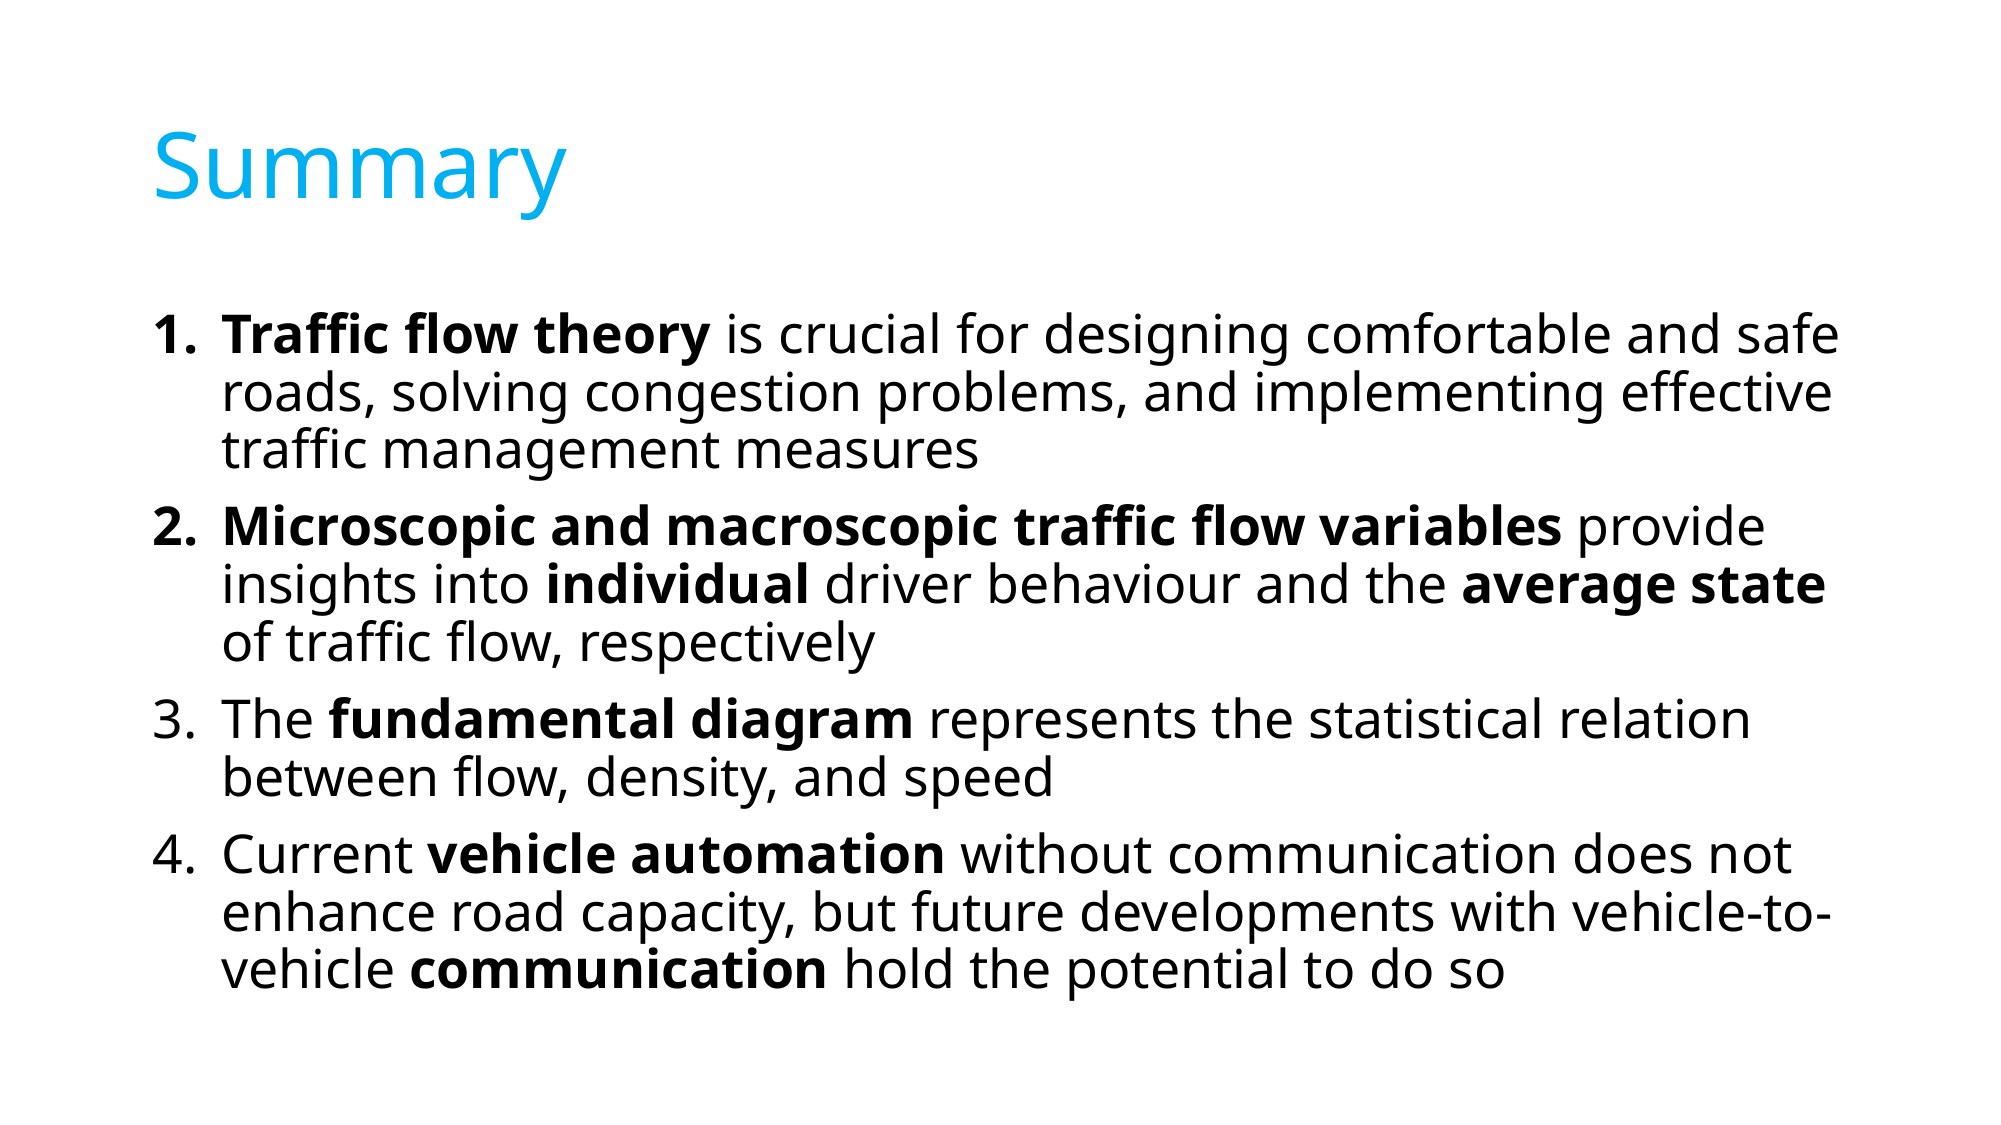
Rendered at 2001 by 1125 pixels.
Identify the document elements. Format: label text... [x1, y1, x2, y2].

list Traffic flow theory is crucial for designing comfortable and safe roads, solving congestion problems, and implementing effective traffic management measures Microscopic and macroscopic traffic flow variables provide insights into individual driver behaviour and the average state of traffic flow, respectively The fundamental diagram represents the statistical relation between flow, density, and speed Current vehicle automation without communication does not enhance road capacity, but future developments with vehicle-to-vehicle communication hold the potential to do so [137, 299, 1863, 1011]
title Summary [137, 59, 1863, 278]
